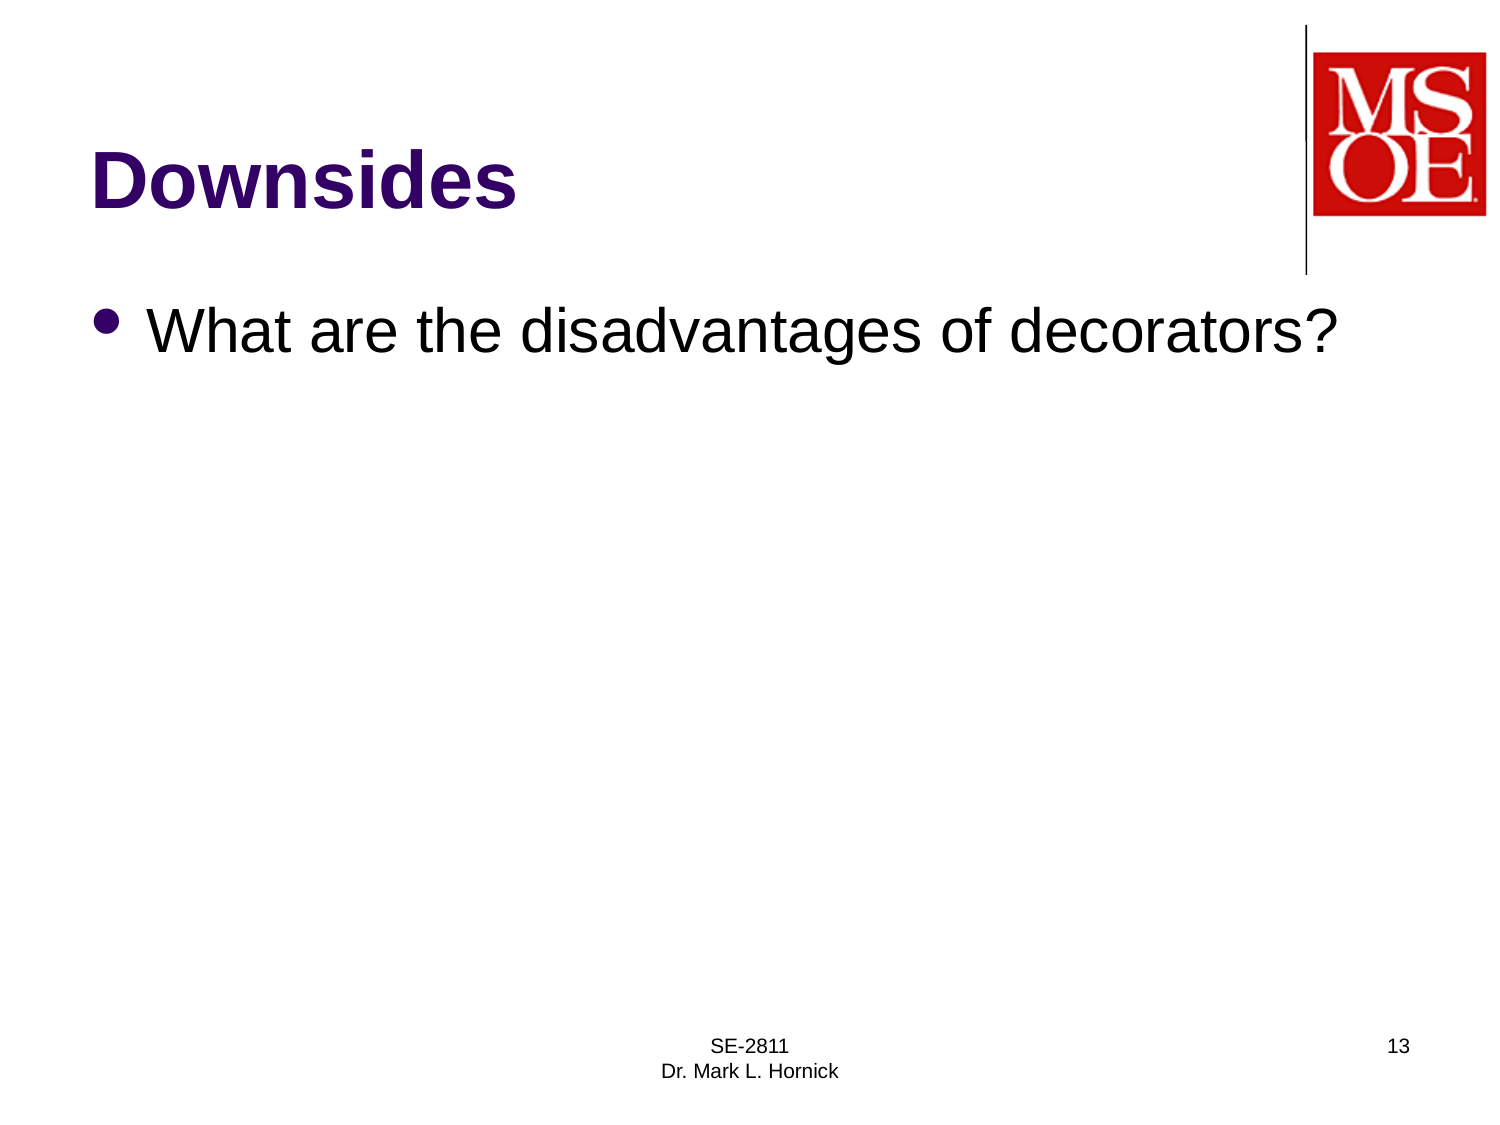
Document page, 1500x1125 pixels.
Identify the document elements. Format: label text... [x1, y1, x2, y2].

footer SE-2811 Dr. Mark L. Hornick [512, 1024, 988, 1101]
list What are the disadvantages of decorators? [74, 281, 1426, 1006]
slide_number 13 [1074, 1024, 1426, 1101]
title Downsides [74, 19, 1313, 233]
picture [1313, 37, 1488, 232]
